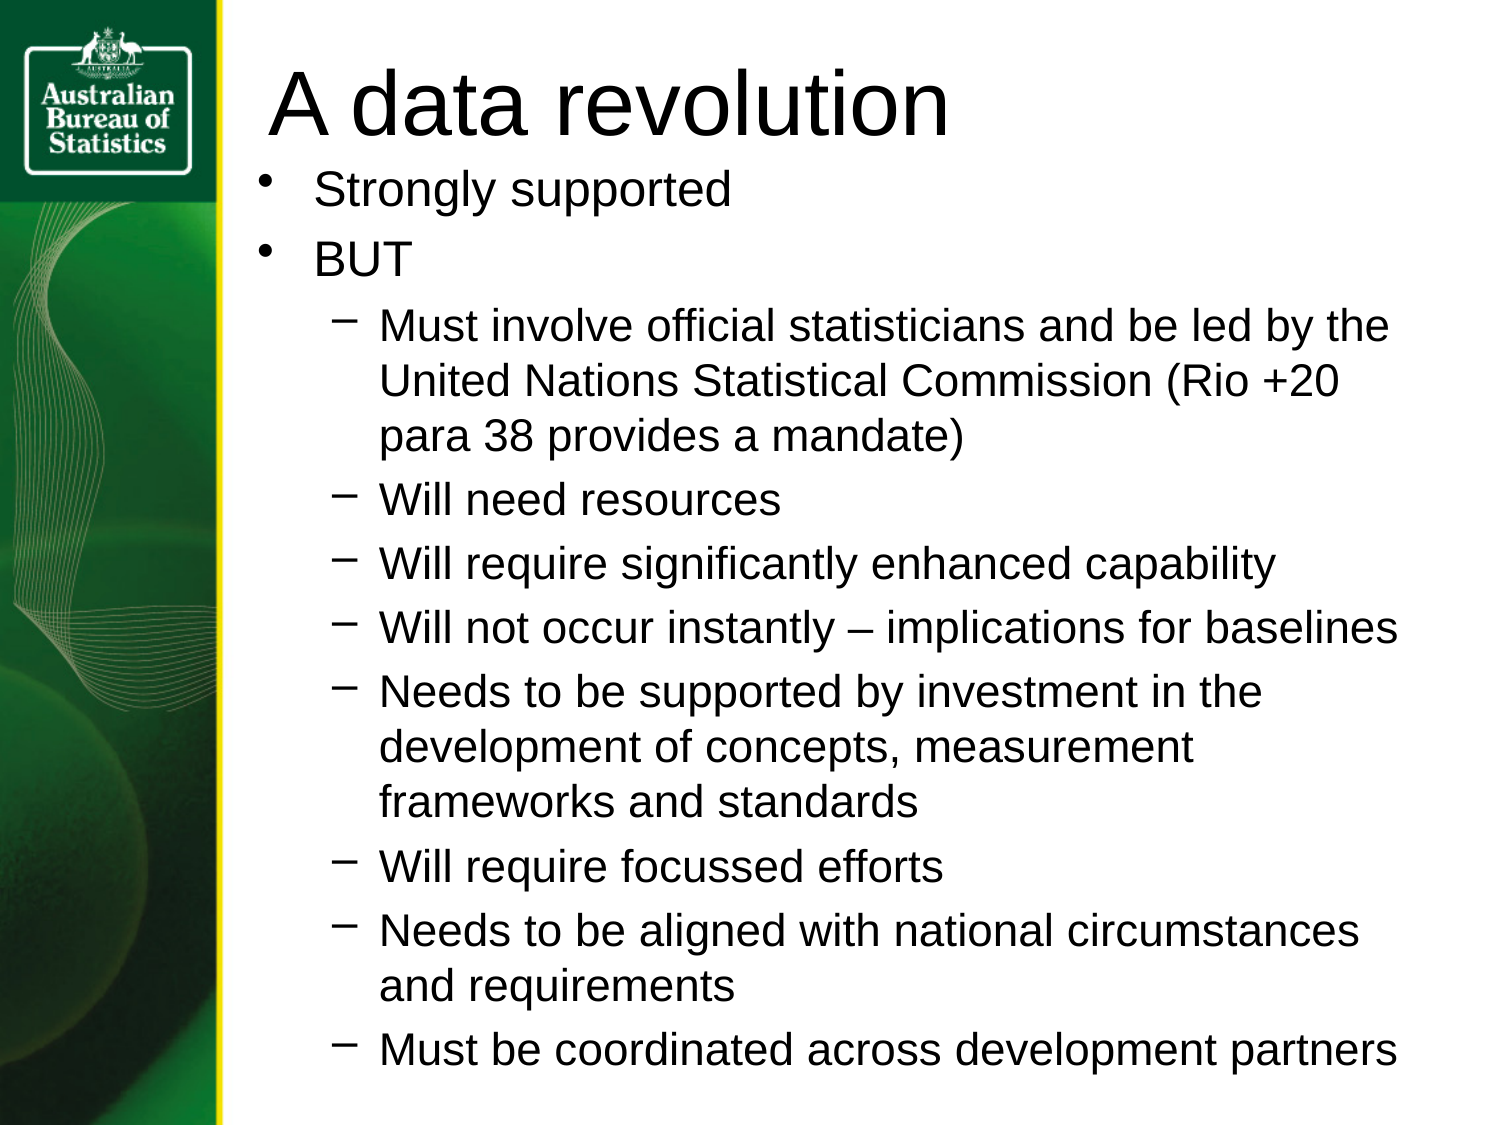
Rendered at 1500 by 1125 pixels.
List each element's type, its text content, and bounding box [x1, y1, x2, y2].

list Strongly supported BUT Must involve official statisticians and be led by the United Nations Statistical Commission (Rio +20 para 38 provides a mandate) Will need resources Will require significantly enhanced capability Will not occur instantly – implications for baselines Needs to be supported by investment in the development of concepts, measurement frameworks and standards Will require focussed efforts Needs to be aligned with national circumstances and requirements Must be coordinated across development partners [241, 148, 1454, 1042]
picture [0, 0, 1500, 1125]
title A data revolution [253, 30, 1500, 167]
